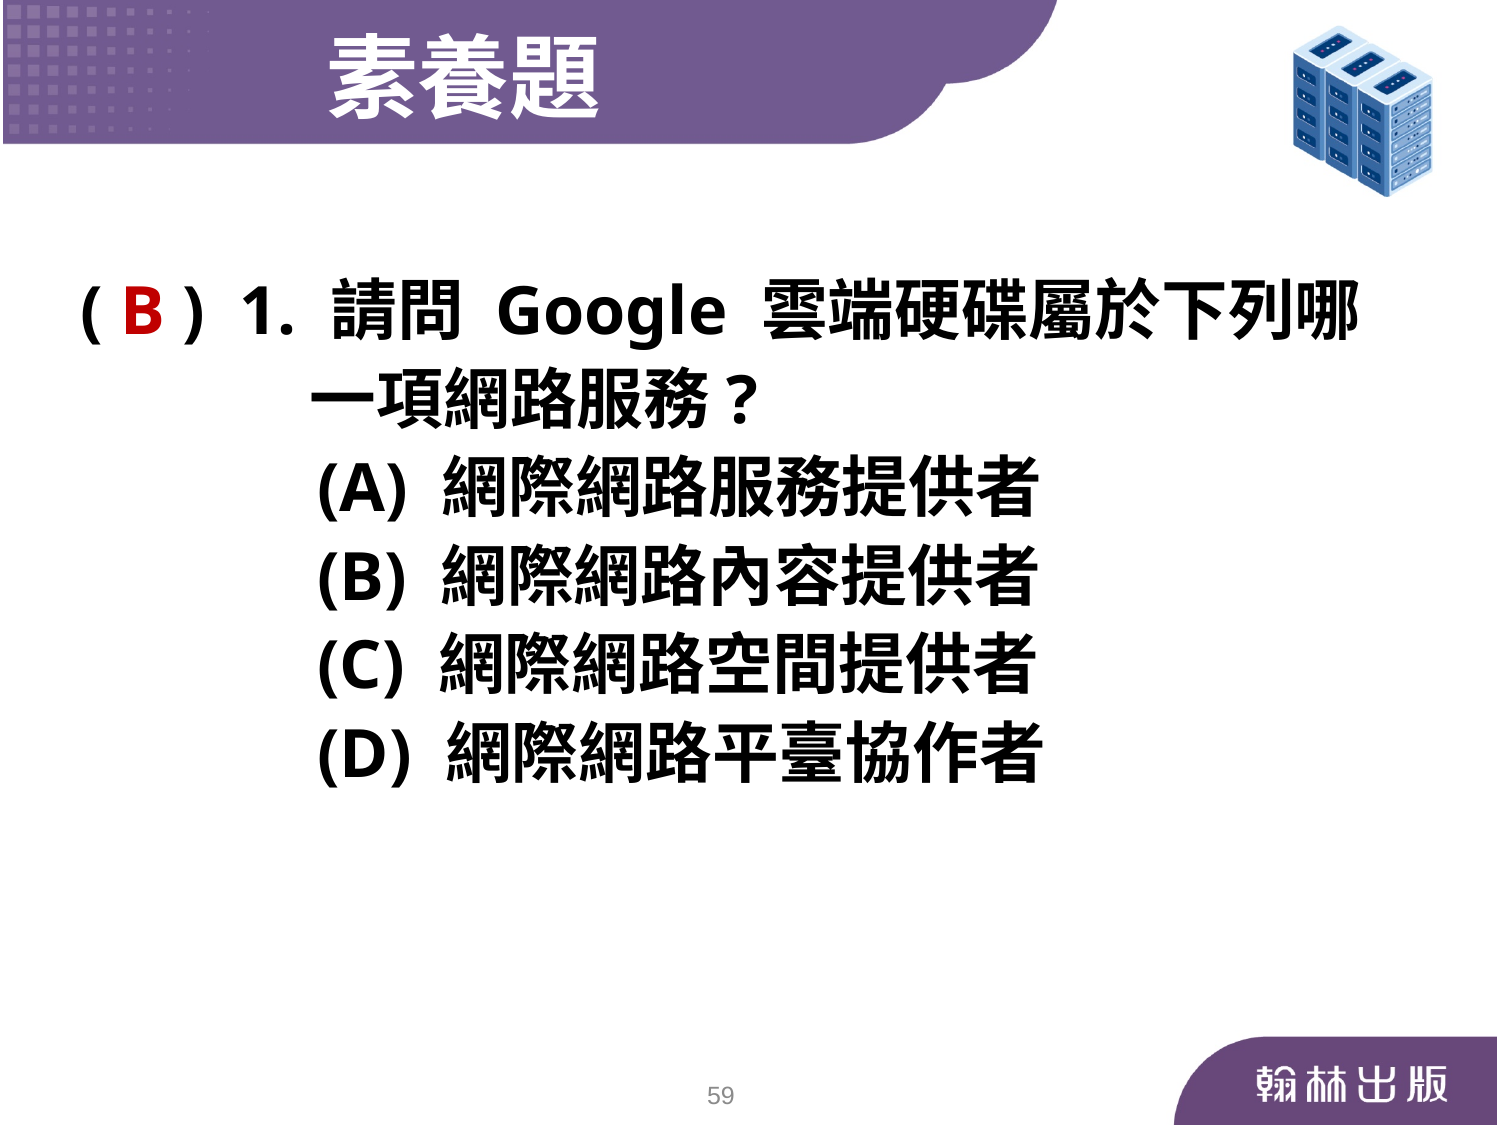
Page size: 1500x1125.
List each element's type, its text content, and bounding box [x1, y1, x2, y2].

text_box 素養題 [311, 1, 750, 163]
picture [3, 0, 1497, 1125]
text_box 59 [412, 1065, 750, 1125]
list ( B ) 1. 請問 Google 雲端硬碟屬於下列哪 一項網路服務? (A) 網際網路服務提供者 (B) 網際網路內容提供者 (C) 網際網路空間提供者 (D) 網際網路平臺協作者 [65, 269, 1500, 958]
